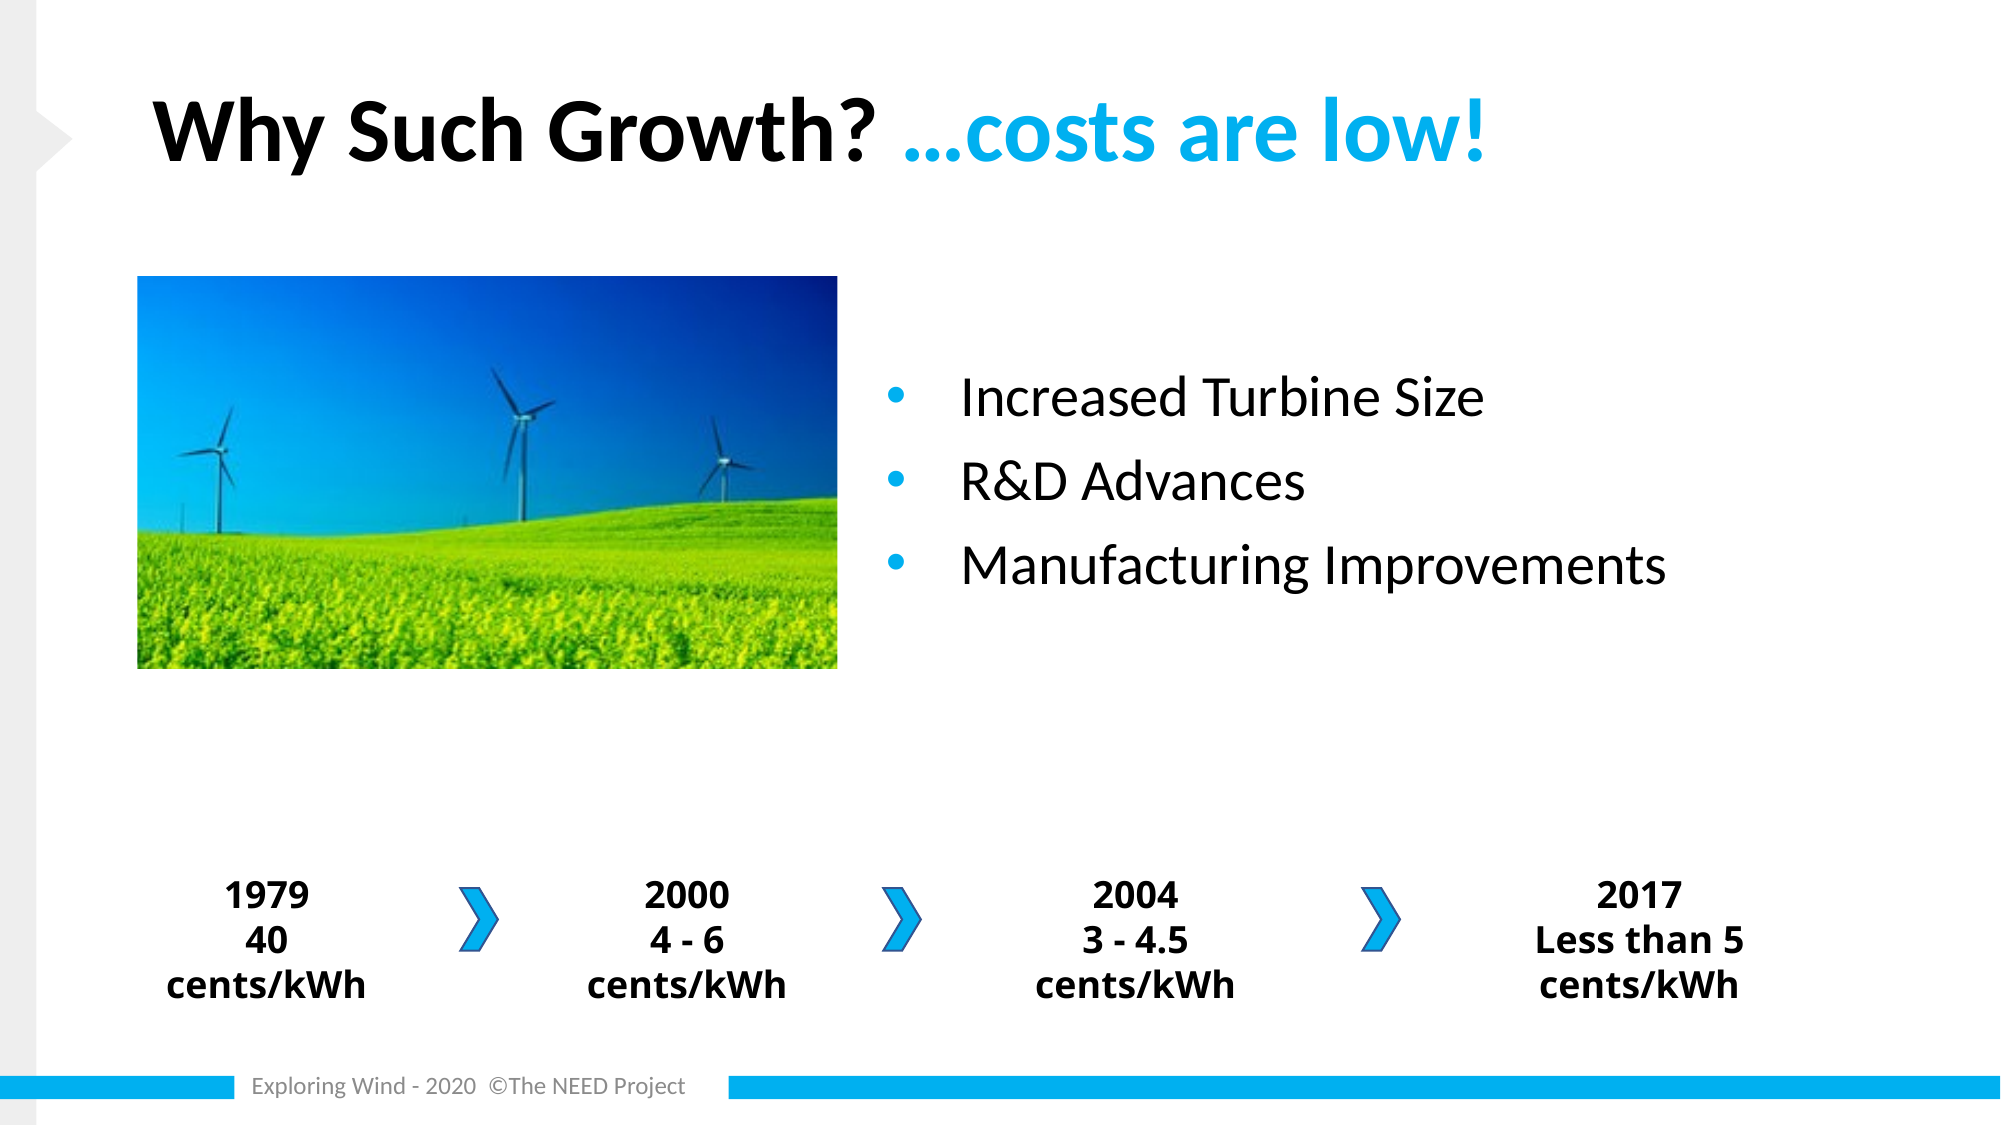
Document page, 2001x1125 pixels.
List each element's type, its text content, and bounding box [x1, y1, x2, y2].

text_box 2004 3 - 4.5 cents/kWh [966, 863, 1305, 1013]
text_box [1360, 887, 1402, 952]
text_box 2017 Less than 5 cents/kWh [1425, 863, 1855, 1013]
text_box 1979 40 cents/kWh [137, 863, 397, 1013]
footer Exploring Wind - 2020 ©The NEED Project [236, 1054, 729, 1115]
text_box [458, 887, 500, 952]
list Increased Turbine Size R&D Advances Manufacturing Improvements [870, 358, 1855, 636]
text_box 2000 4 - 6 cents/kWh [537, 863, 838, 1013]
text_box [881, 887, 923, 952]
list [137, 276, 838, 669]
title Why Such Growth? …costs are low! [137, 59, 1867, 204]
